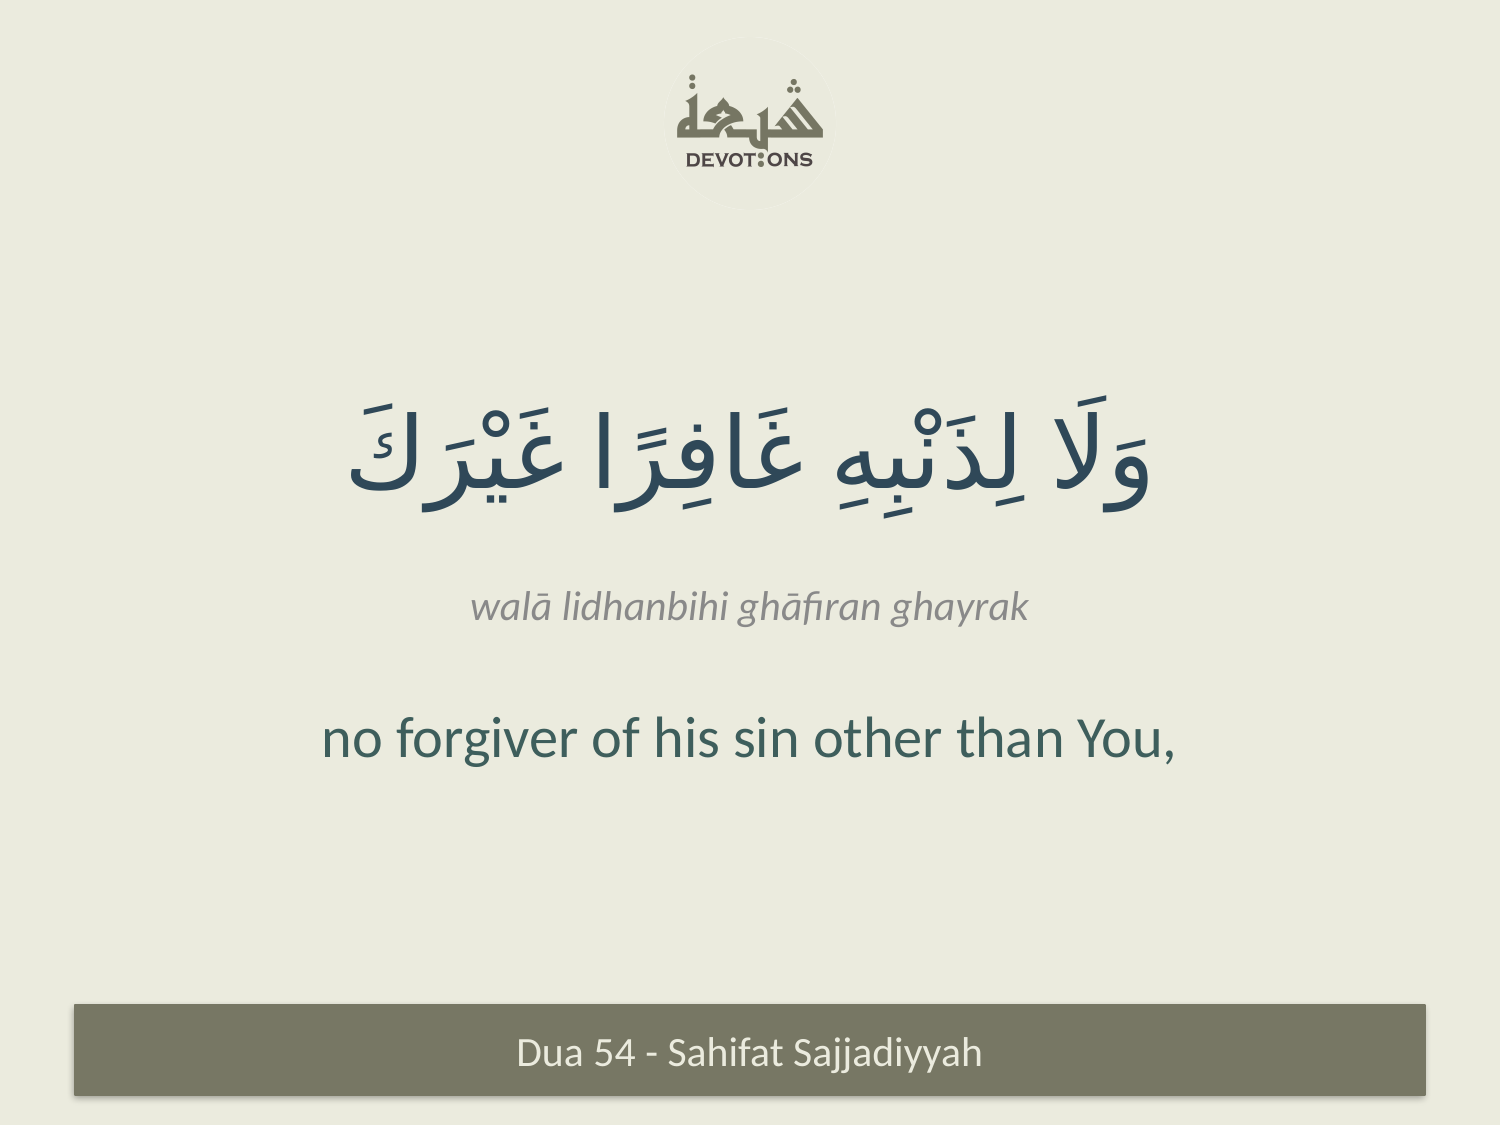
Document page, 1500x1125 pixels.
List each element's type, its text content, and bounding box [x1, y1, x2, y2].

picture [656, 29, 844, 218]
text_box [74, 1004, 1426, 1096]
text_box Dua 54 - Sahifat Sajjadiyyah [501, 1017, 999, 1083]
text_box وَلَا لِذَنْبِهِ غَافِرًا غَيْرَكَ walā lidhanbihi ghāfiran ghayrak no forgiver of his sin other than You, [74, 381, 1425, 776]
